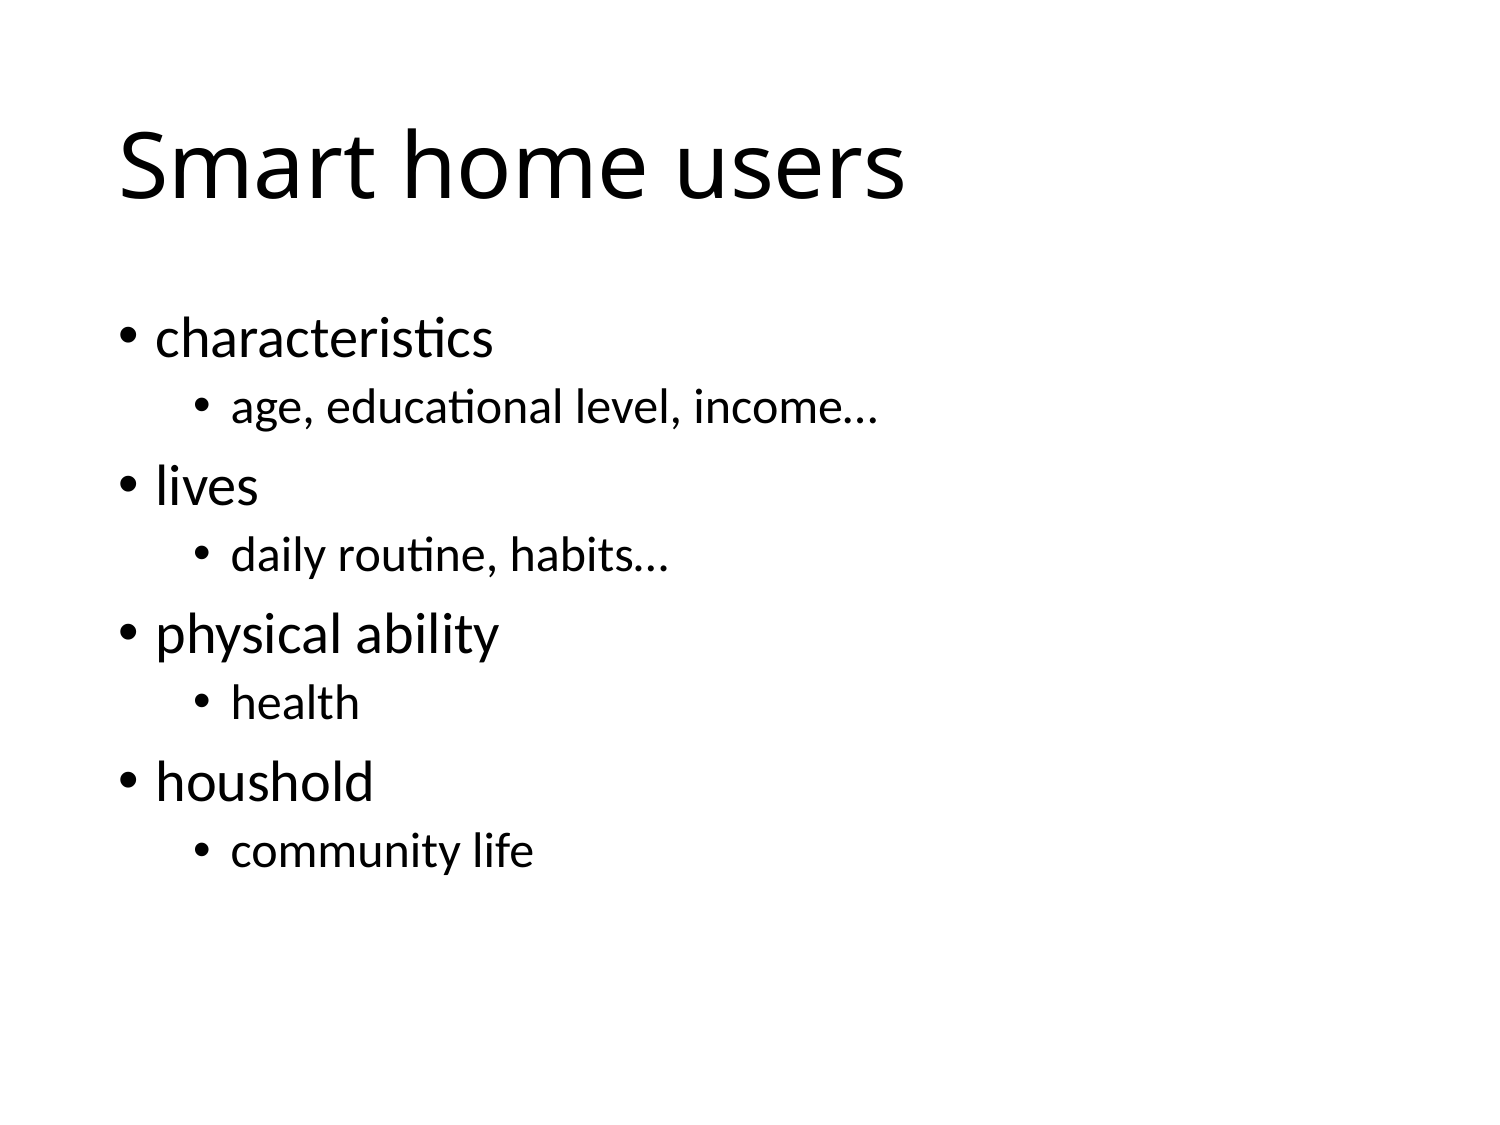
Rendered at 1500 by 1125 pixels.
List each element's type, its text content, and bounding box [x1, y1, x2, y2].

list characteristics age, educational level, income… lives daily routine, habits… physical ability health houshold community life [103, 299, 1397, 1014]
title Smart home users [103, 59, 1397, 278]
